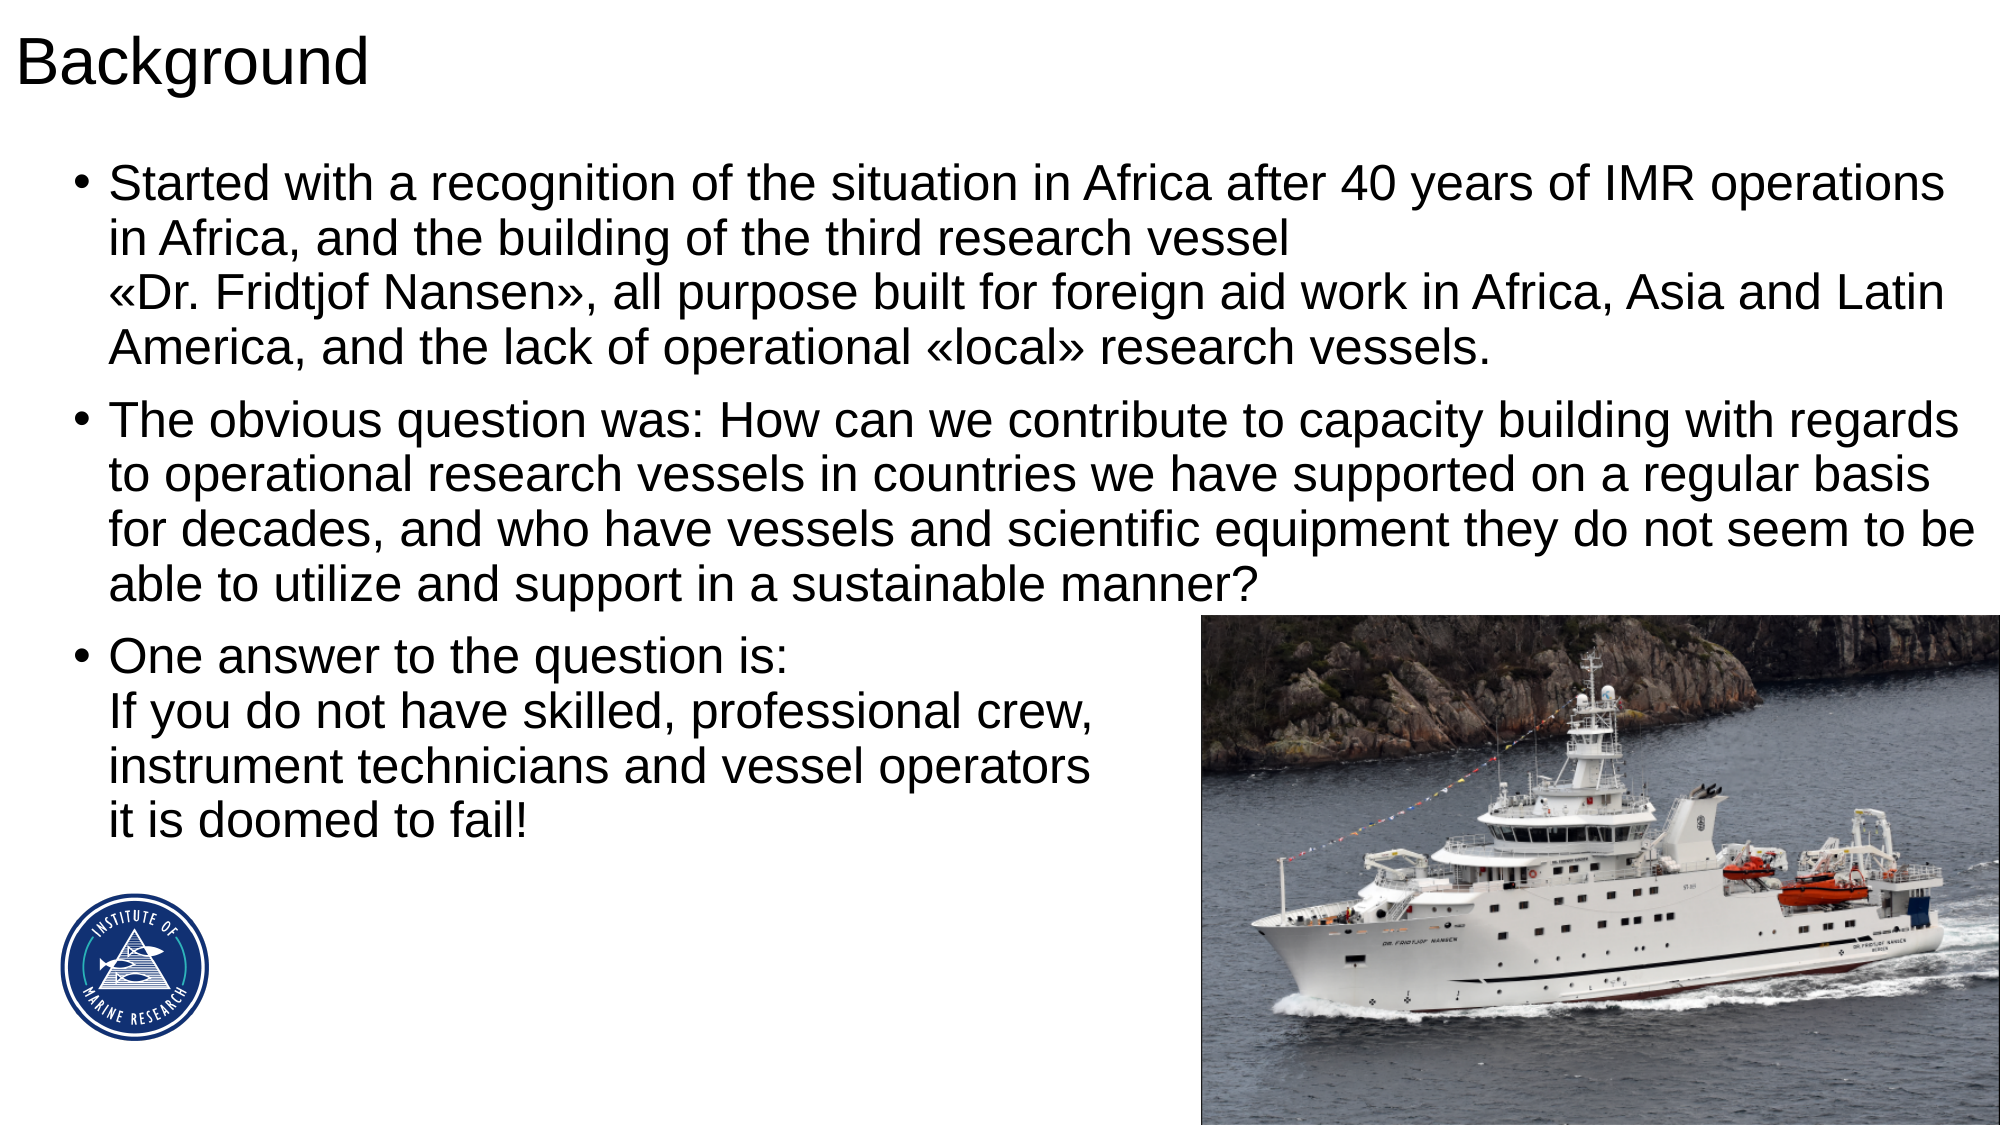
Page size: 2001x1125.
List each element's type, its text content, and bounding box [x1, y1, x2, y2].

picture [1199, 615, 2000, 1125]
list Started with a recognition of the situation in Africa after 40 years of IMR operations in Africa, and the building of the third research vessel «Dr. Fridtjof Nansen», all purpose built for foreign aid work in Africa, Asia and Latin America, and the lack of operational «local» research vessels. The obvious question was: How can we contribute to capacity building with regards to operational research vessels in countries we have supported on a regular basis for decades, and who have vessels and scientific equipment they do not seem to be able to utilize and support in a sustainable manner? One answer to the question is: If you do not have skilled, professional crew, instrument technicians and vessel operators it is doomed to fail! [58, 149, 2000, 864]
title Background [0, 8, 1725, 119]
picture [58, 891, 211, 1043]
